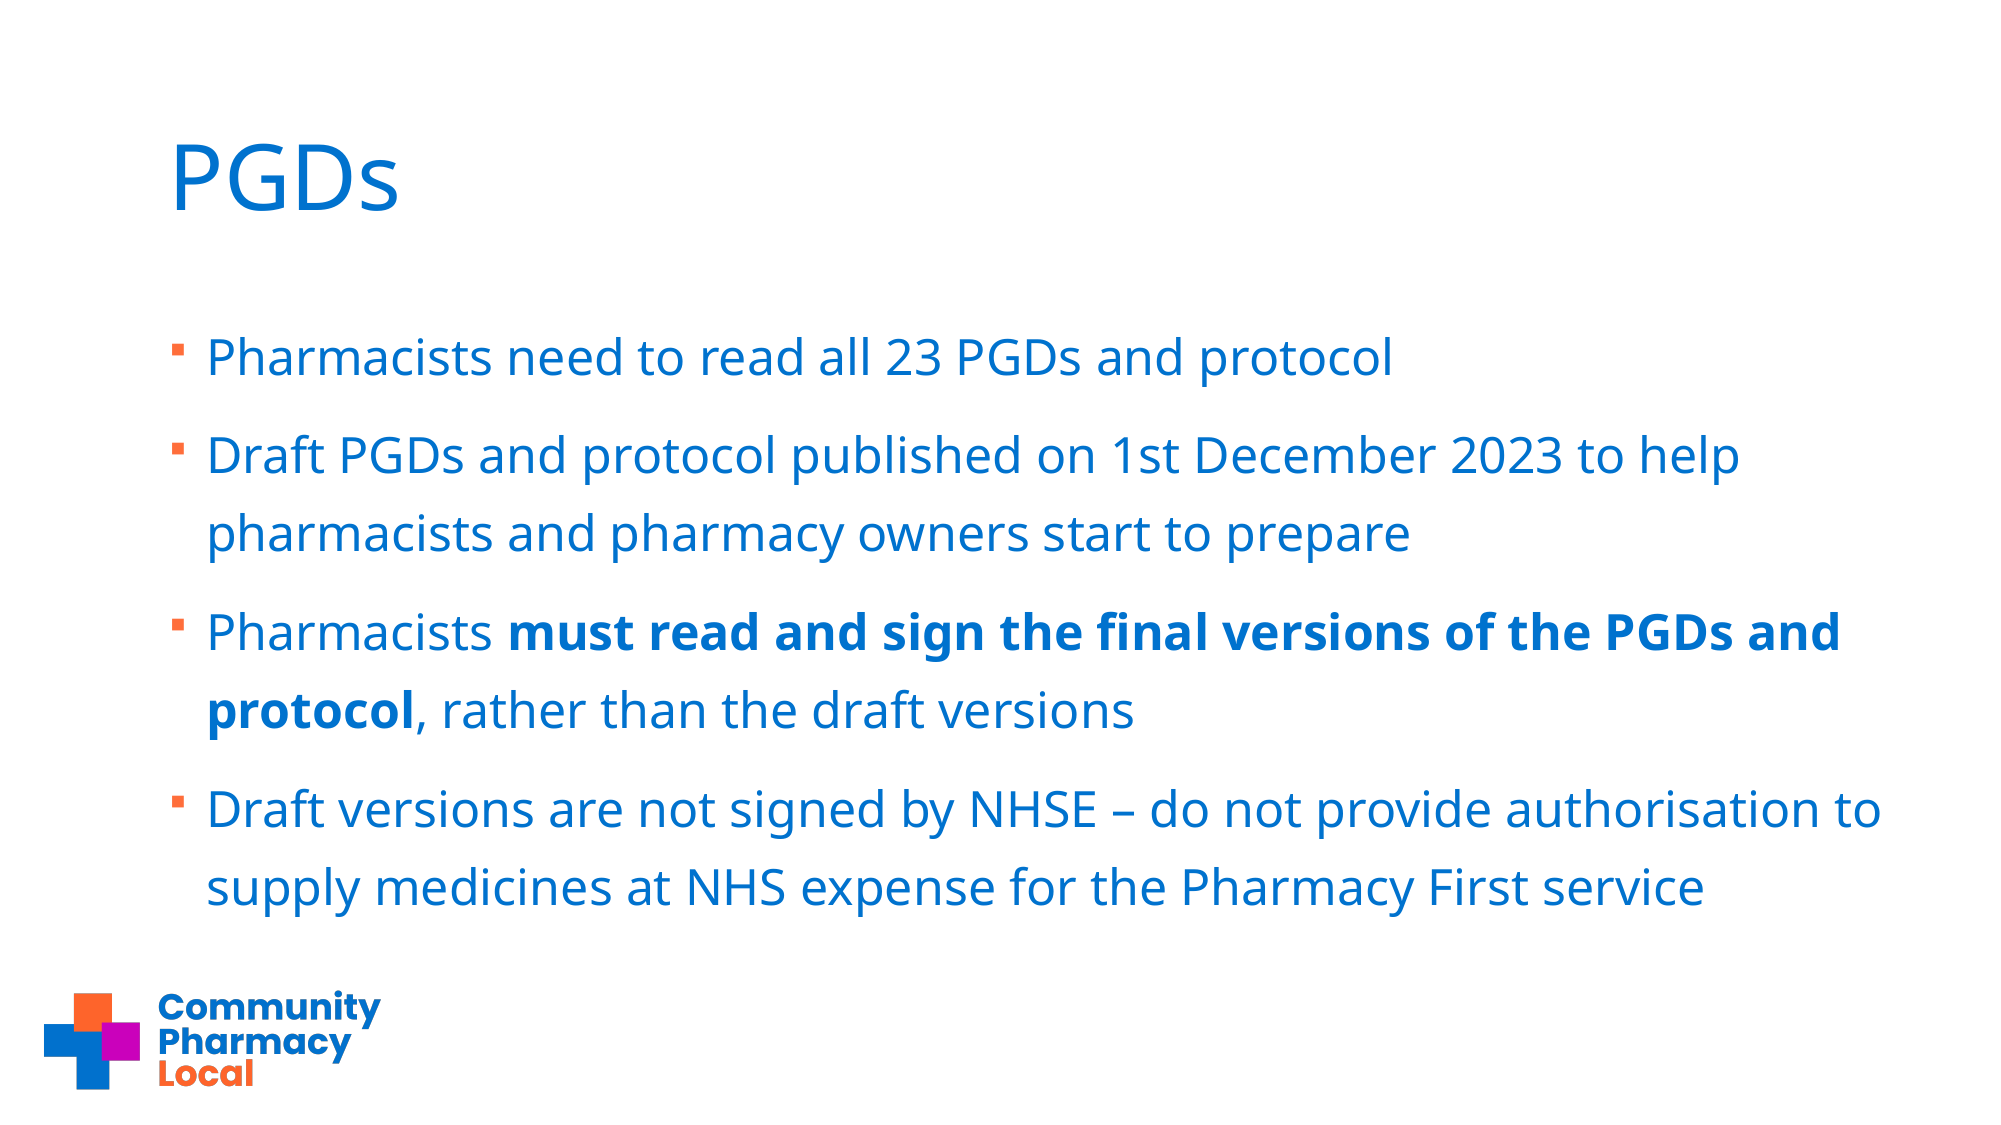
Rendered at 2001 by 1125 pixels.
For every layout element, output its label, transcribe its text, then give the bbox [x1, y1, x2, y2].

list Pharmacists need to read all 23 PGDs and protocol Draft PGDs and protocol published on 1st December 2023 to help pharmacists and pharmacy owners start to prepare Pharmacists must read and sign the final versions of the PGDs and protocol, rather than the draft versions Draft versions are not signed by NHSE – do not provide authorisation to supply medicines at NHS expense for the Pharmacy First service [153, 299, 1924, 1014]
picture [31, 985, 387, 1100]
title PGDs [153, 59, 1863, 278]
